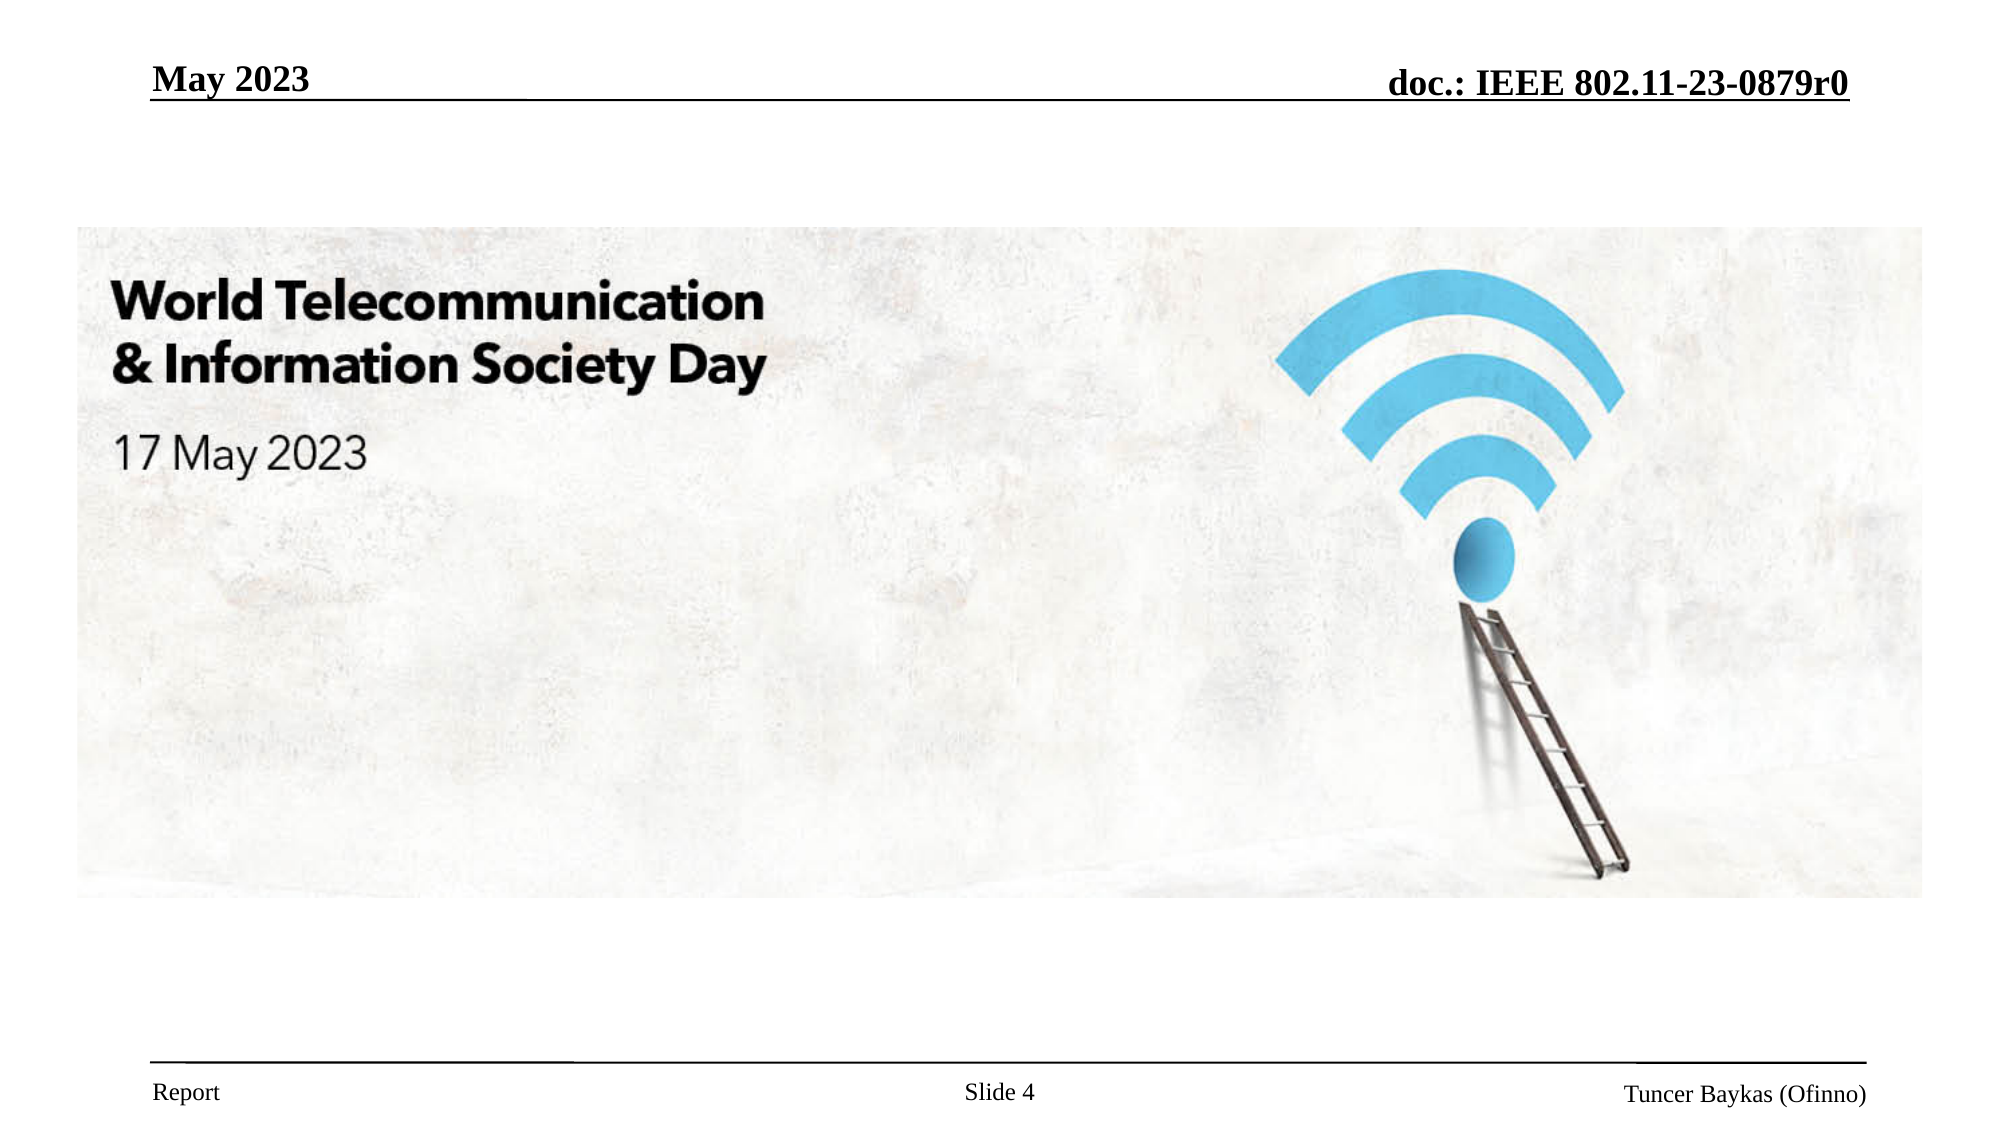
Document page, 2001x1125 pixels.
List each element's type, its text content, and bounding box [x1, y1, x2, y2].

footer Tuncer Baykas (Ofinno) [1169, 1076, 1867, 1108]
picture [76, 227, 1923, 898]
slide_number Slide 4 [930, 1075, 1069, 1107]
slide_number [152, 54, 563, 100]
